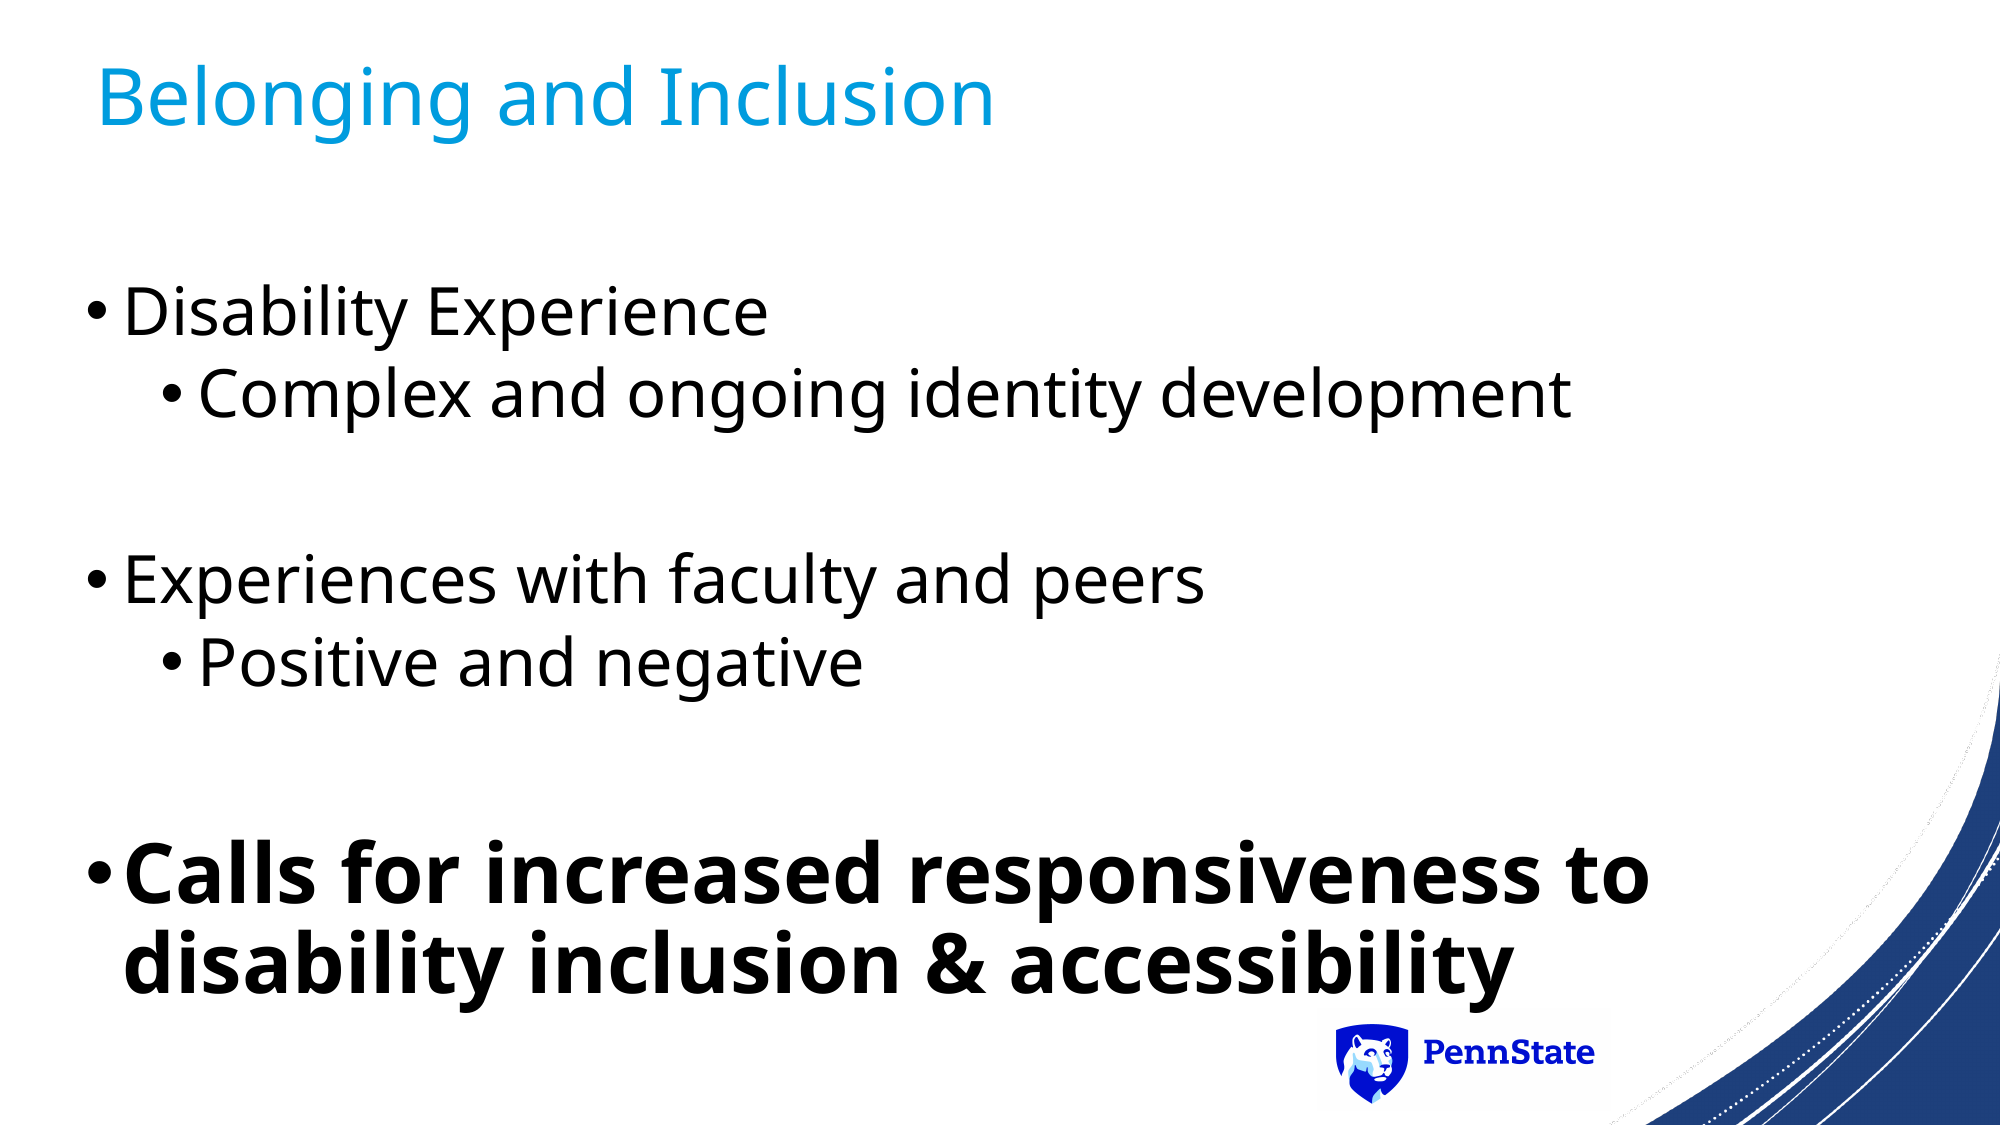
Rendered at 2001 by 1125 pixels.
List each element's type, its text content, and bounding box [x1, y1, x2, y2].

picture [1317, 654, 2000, 1125]
title Belonging and Inclusion [79, 27, 1805, 173]
list Disability Experience Complex and ongoing identity development Experiences with faculty and peers Positive and negative Calls for increased responsiveness to disability inclusion & accessibility [70, 179, 1829, 1048]
